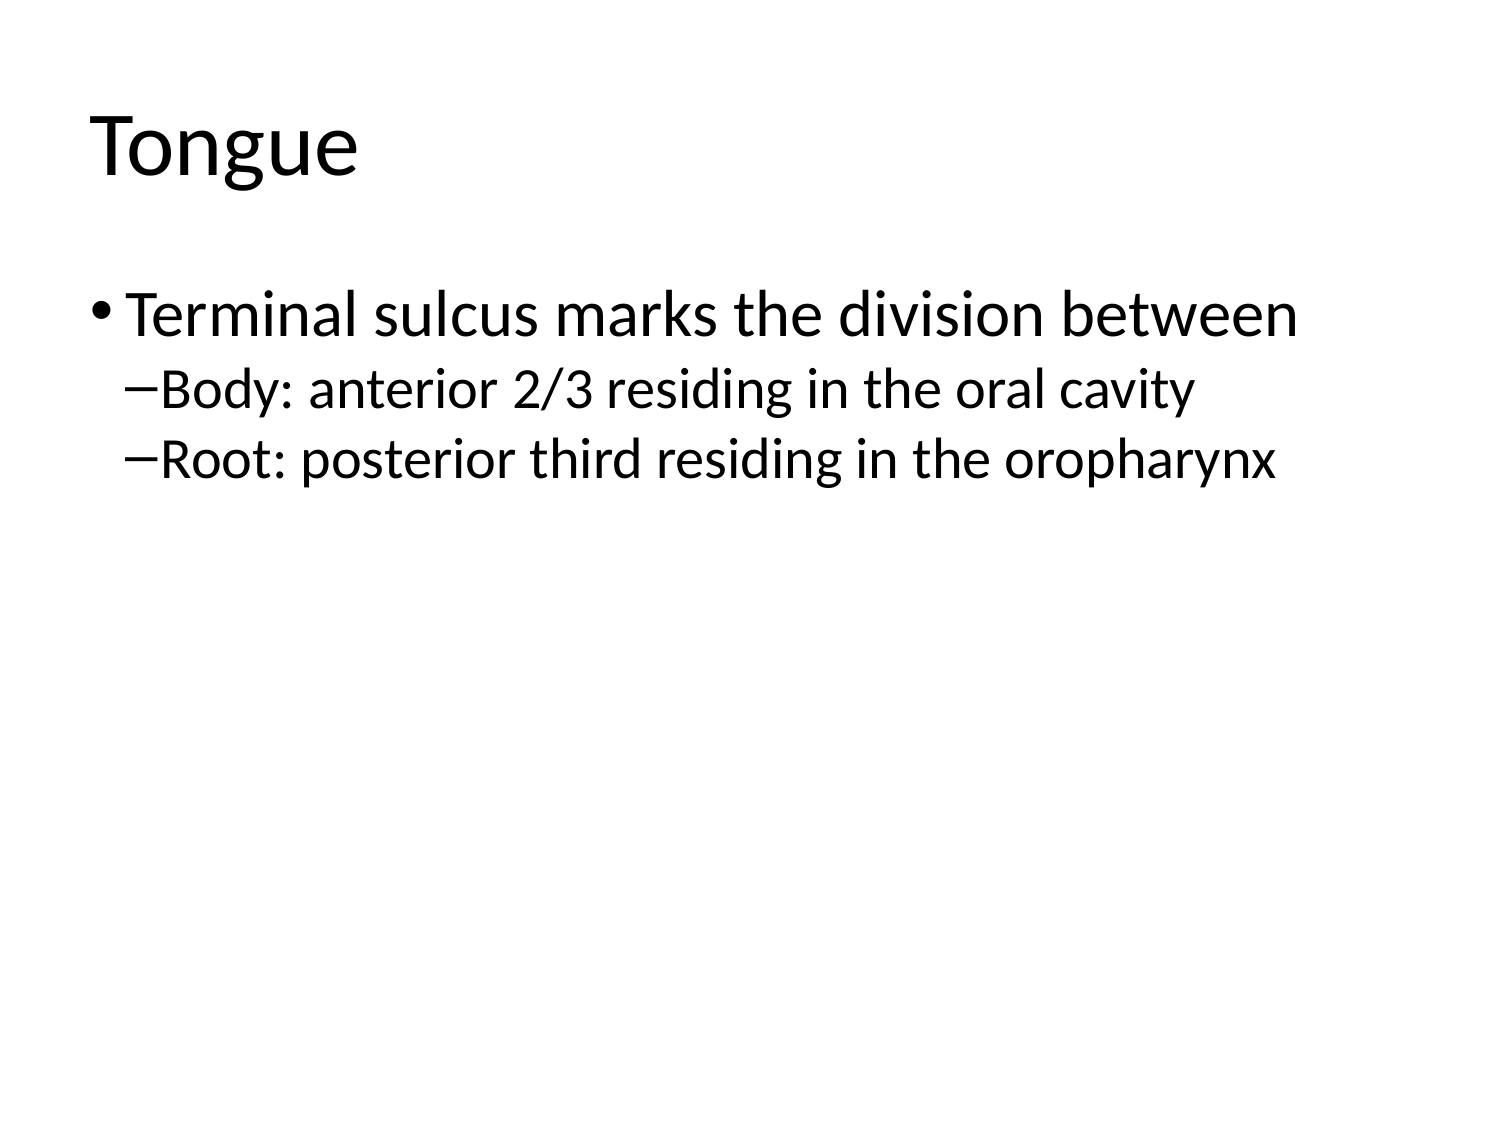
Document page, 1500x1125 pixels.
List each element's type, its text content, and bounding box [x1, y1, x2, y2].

text_box Terminal sulcus marks the division between Body: anterior 2/3 residing in the oral cavity Root: posterior third residing in the oropharynx [74, 262, 1425, 1005]
text_box Tongue [74, 45, 1425, 233]
